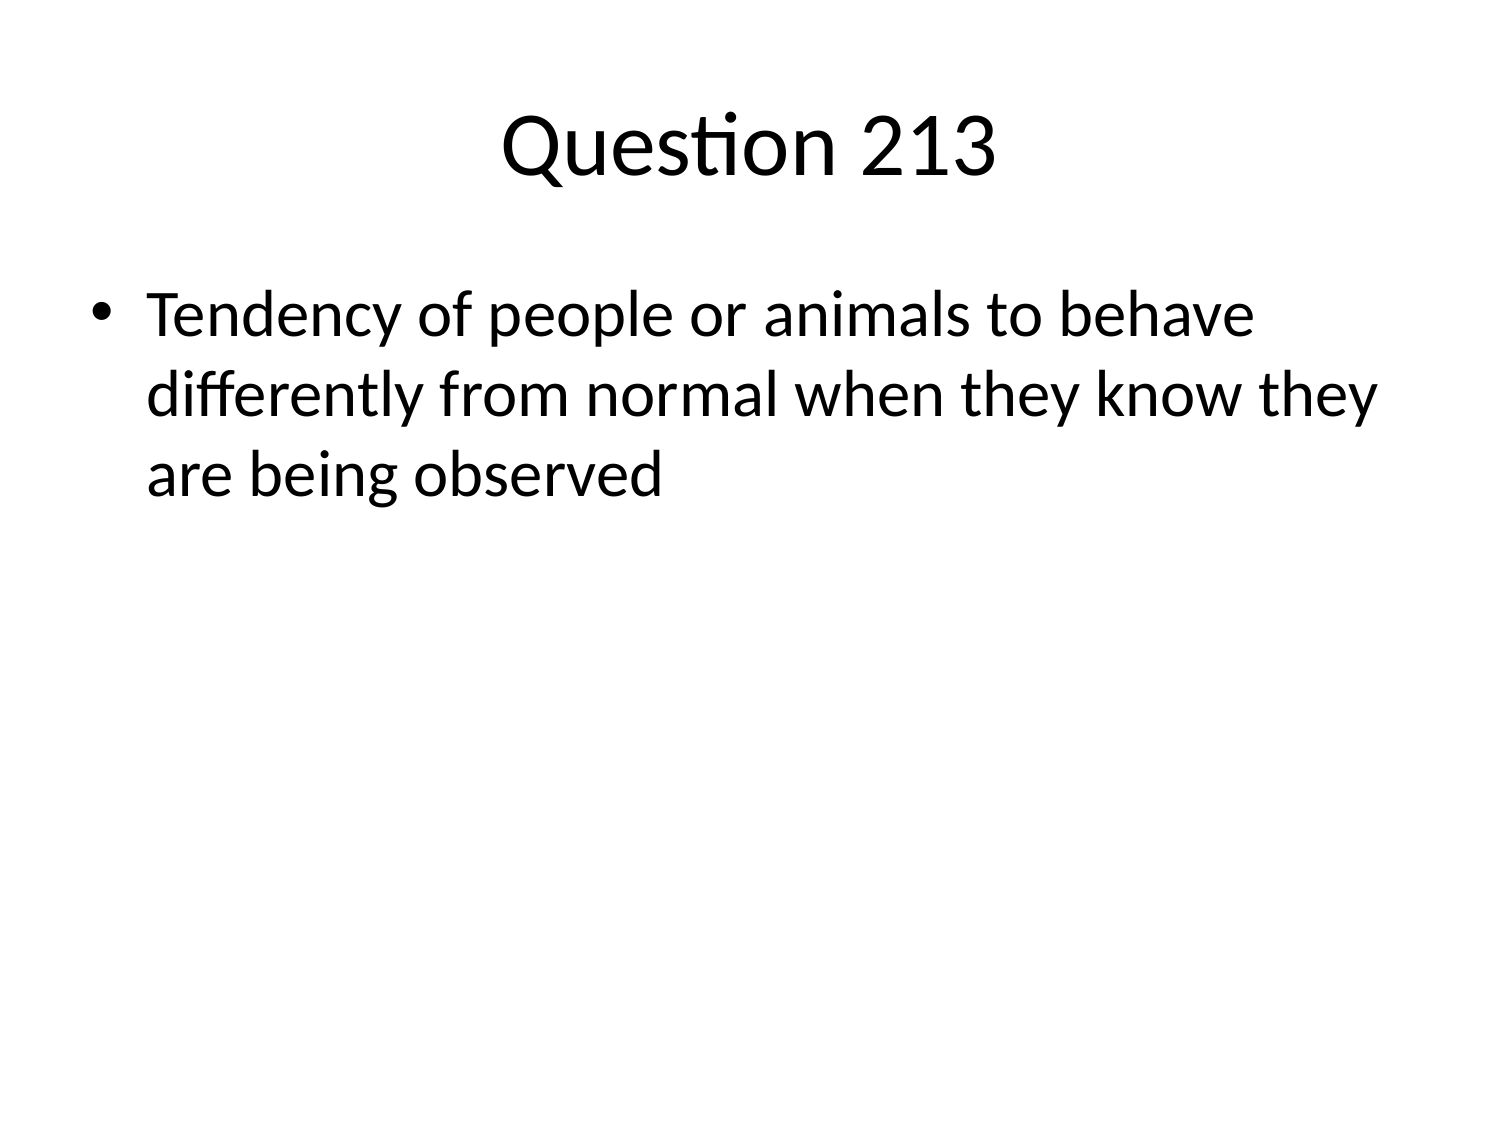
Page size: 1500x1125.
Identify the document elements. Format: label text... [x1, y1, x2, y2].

title Question 213 [75, 45, 1425, 233]
list Tendency of people or animals to behave differently from normal when they know they are being observed [75, 262, 1425, 1005]
